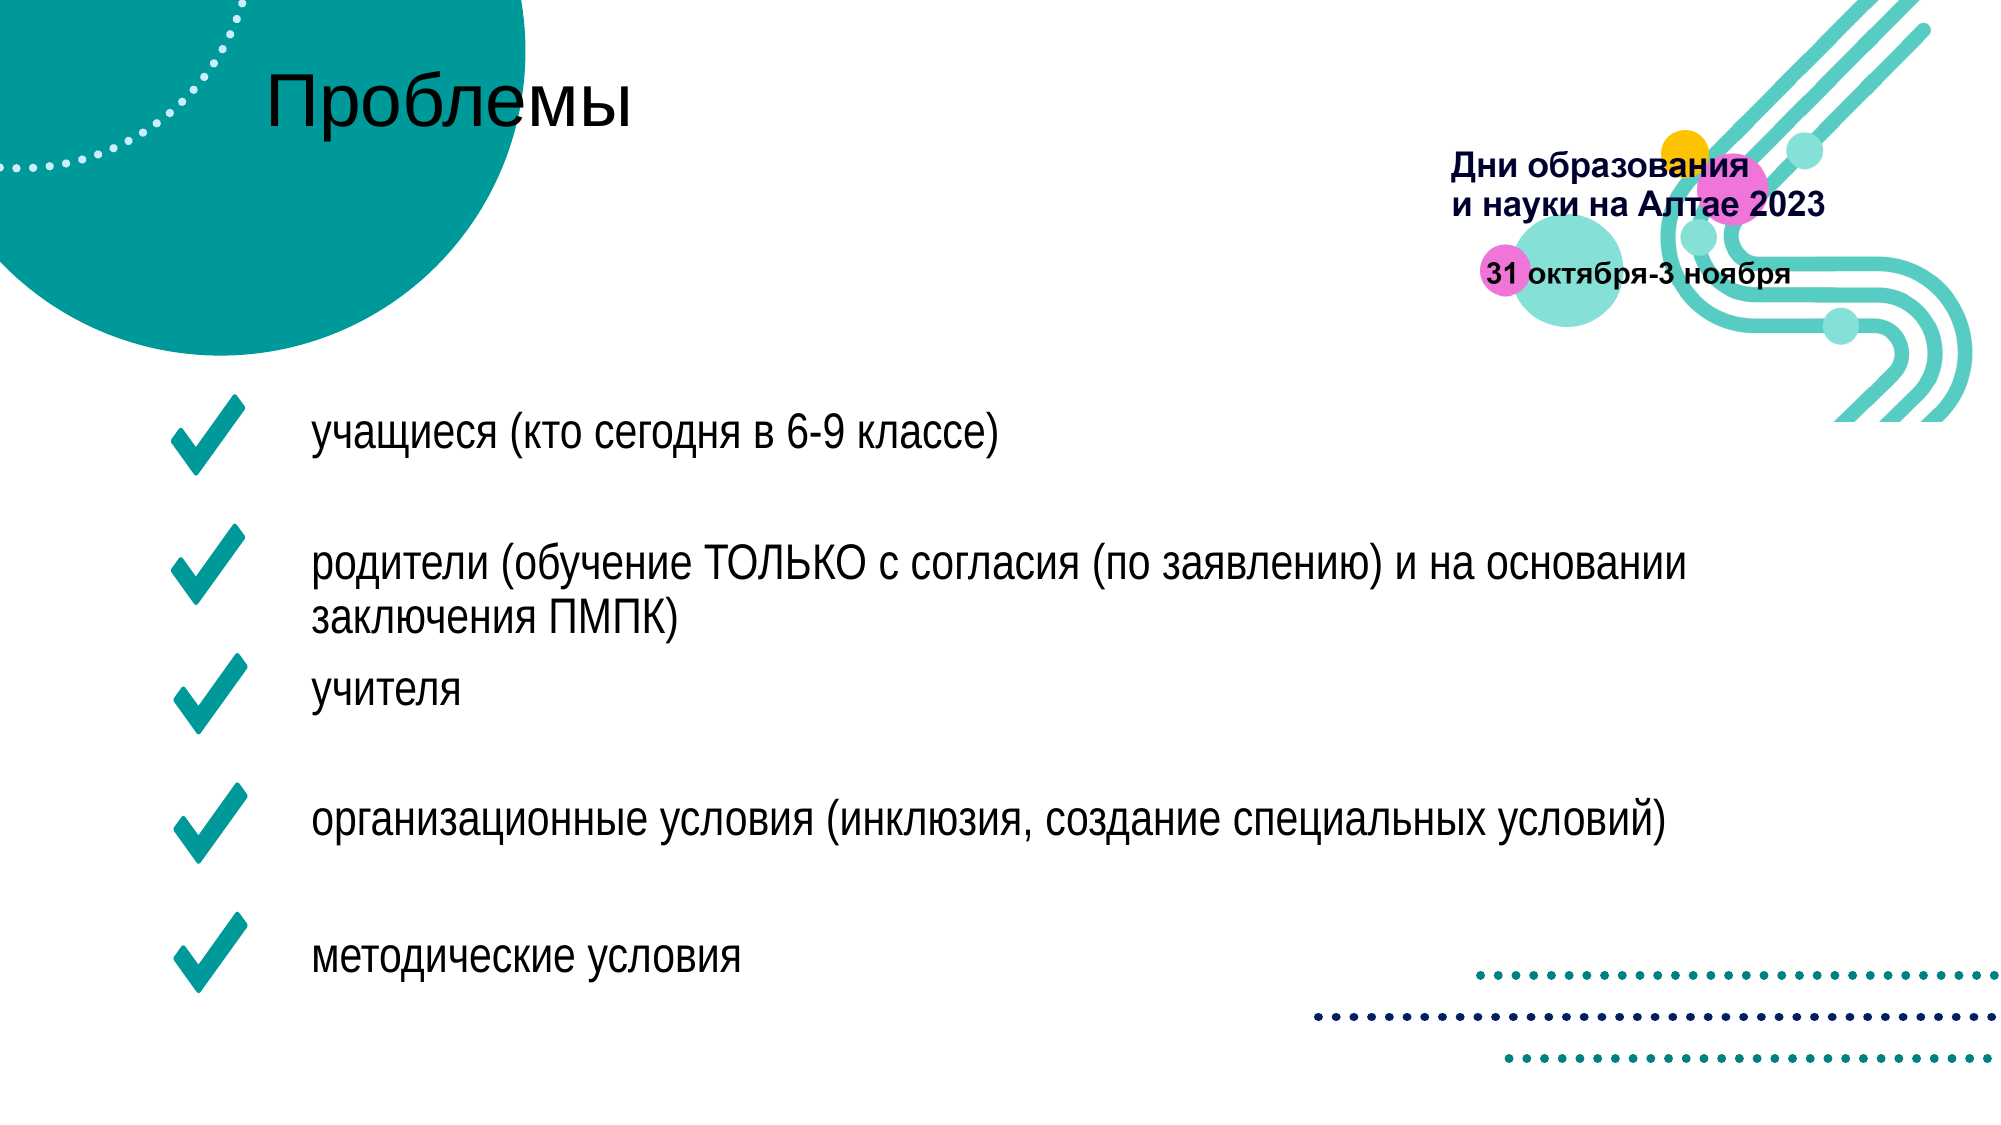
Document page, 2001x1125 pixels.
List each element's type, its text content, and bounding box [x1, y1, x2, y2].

text_box организационные условия (инклюзия, создание специальных условий) [296, 785, 1721, 854]
text_box учителя [296, 654, 1262, 724]
text_box Проблемы [250, 54, 1341, 151]
text_box [171, 394, 245, 476]
text_box [173, 782, 248, 864]
text_box [173, 652, 248, 735]
picture [1346, 0, 2000, 422]
text_box родители (обучение ТОЛЬКО с согласия (по заявлению) и на основании заключения ПМПК) [296, 529, 1765, 653]
text_box [173, 911, 248, 994]
text_box методические условия [296, 921, 1262, 991]
text_box [0, 0, 526, 356]
text_box [171, 523, 245, 606]
text_box учащиеся (кто сегодня в 6-9 классе) [296, 397, 1262, 467]
text_box [0, 0, 245, 171]
